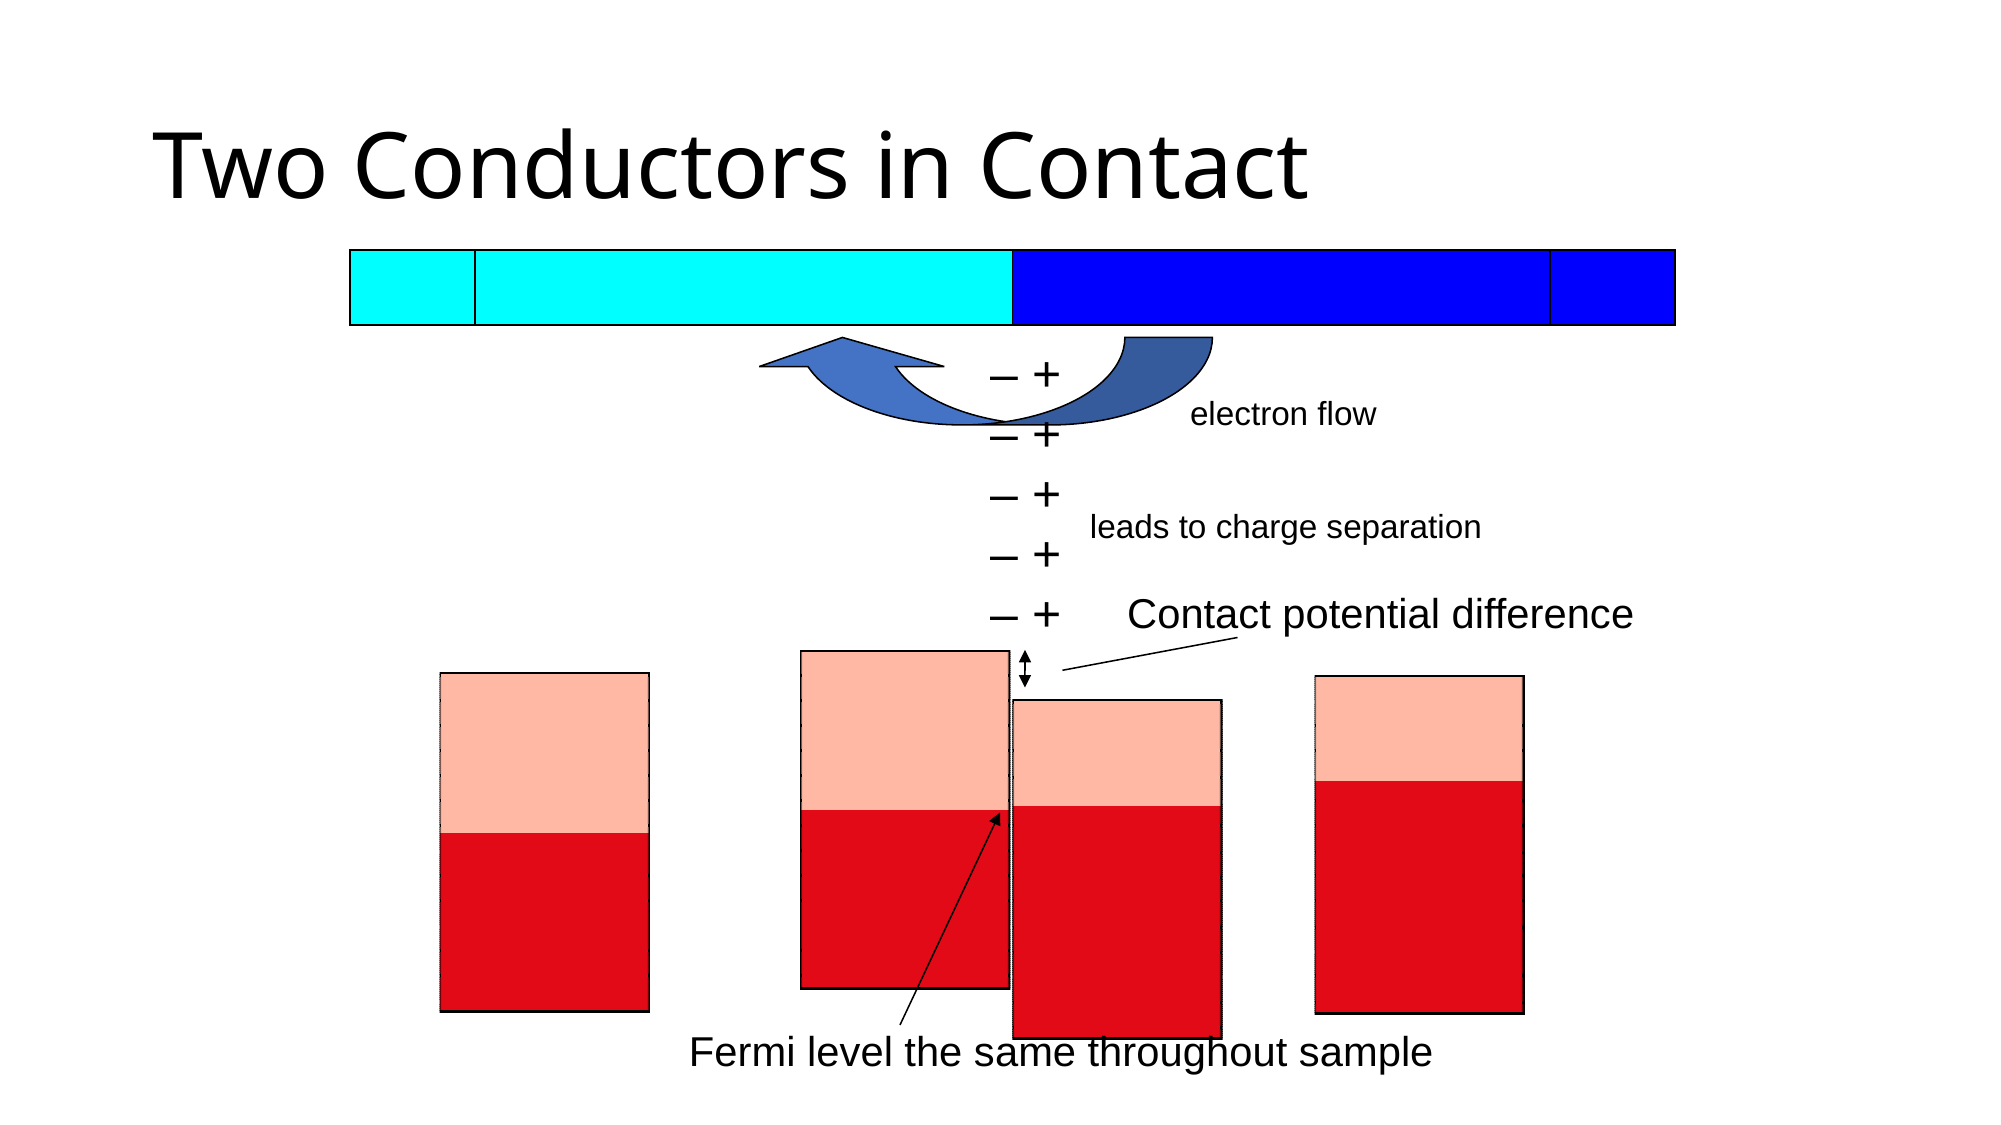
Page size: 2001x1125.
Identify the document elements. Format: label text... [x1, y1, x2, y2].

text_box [799, 649, 1223, 812]
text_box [974, 334, 1498, 649]
title Two Conductors in Contact [137, 59, 1863, 278]
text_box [1223, 688, 1525, 1015]
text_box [749, 337, 974, 441]
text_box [349, 249, 1676, 325]
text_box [439, 672, 799, 1015]
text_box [674, 812, 1448, 1082]
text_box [1024, 579, 1650, 688]
